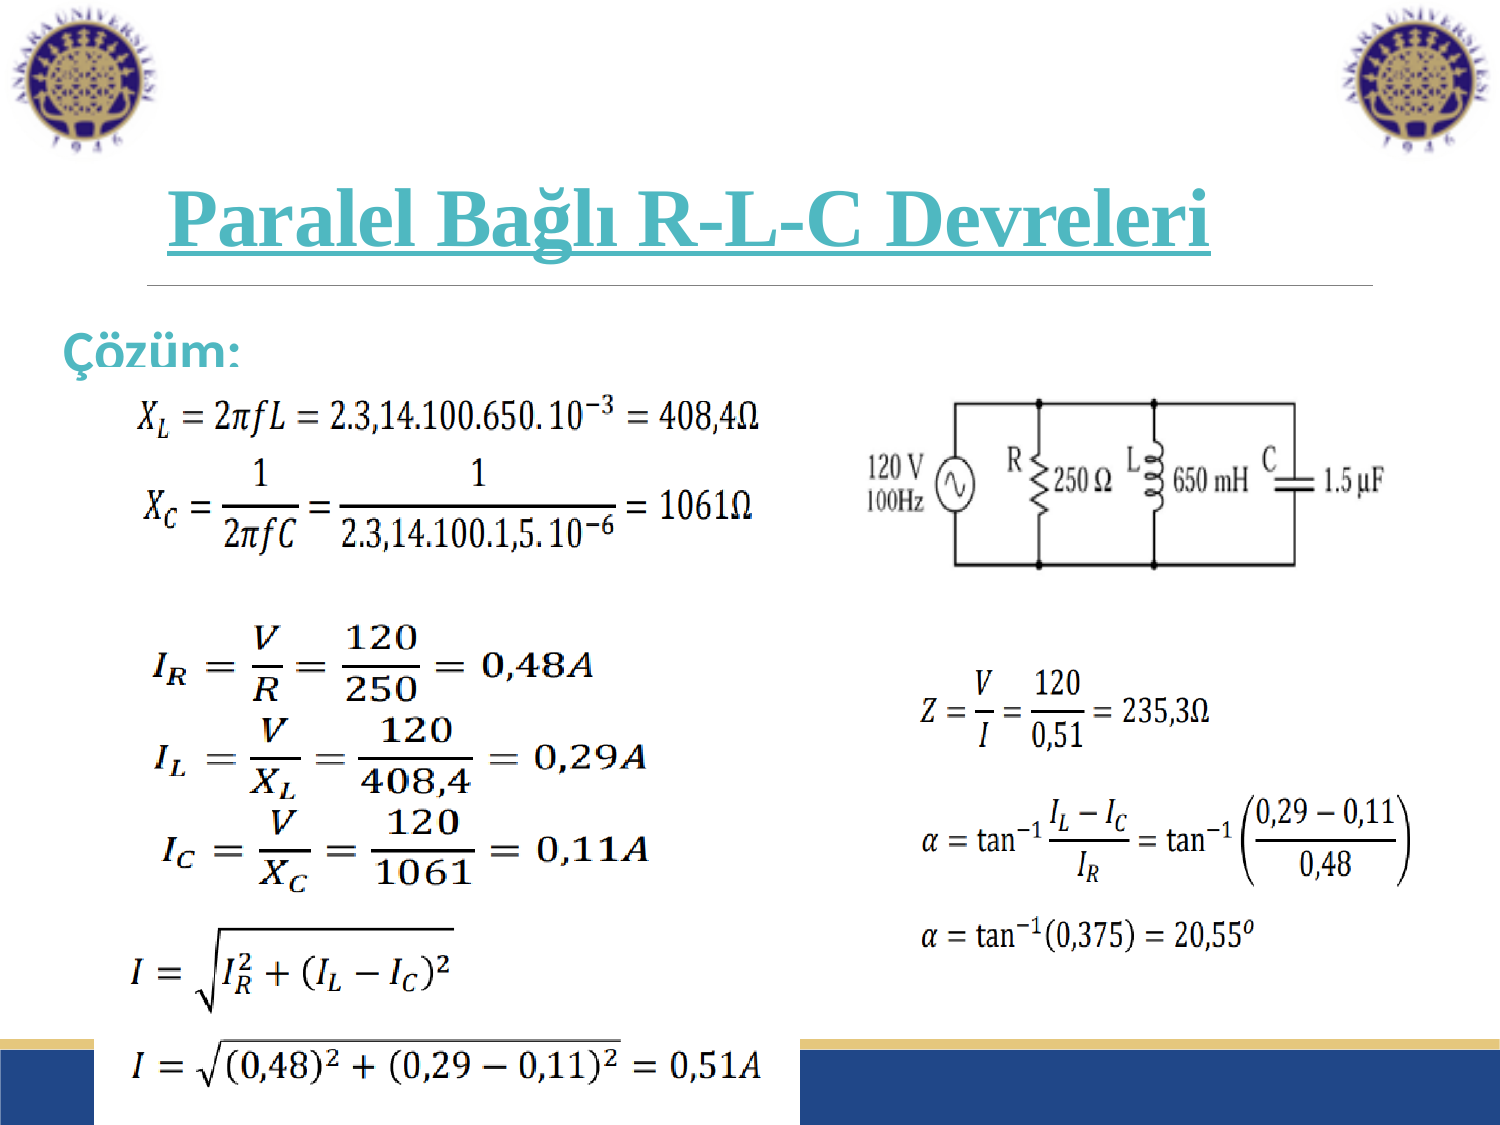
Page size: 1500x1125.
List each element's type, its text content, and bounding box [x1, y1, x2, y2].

picture [846, 337, 1460, 1027]
picture [4, 0, 167, 165]
text_box Çözüm: [0, 235, 378, 461]
title Paralel Bağlı R-L-C Devreleri [152, 109, 1493, 272]
picture [78, 589, 784, 900]
picture [92, 366, 801, 560]
picture [94, 912, 801, 1125]
picture [1334, 0, 1500, 165]
